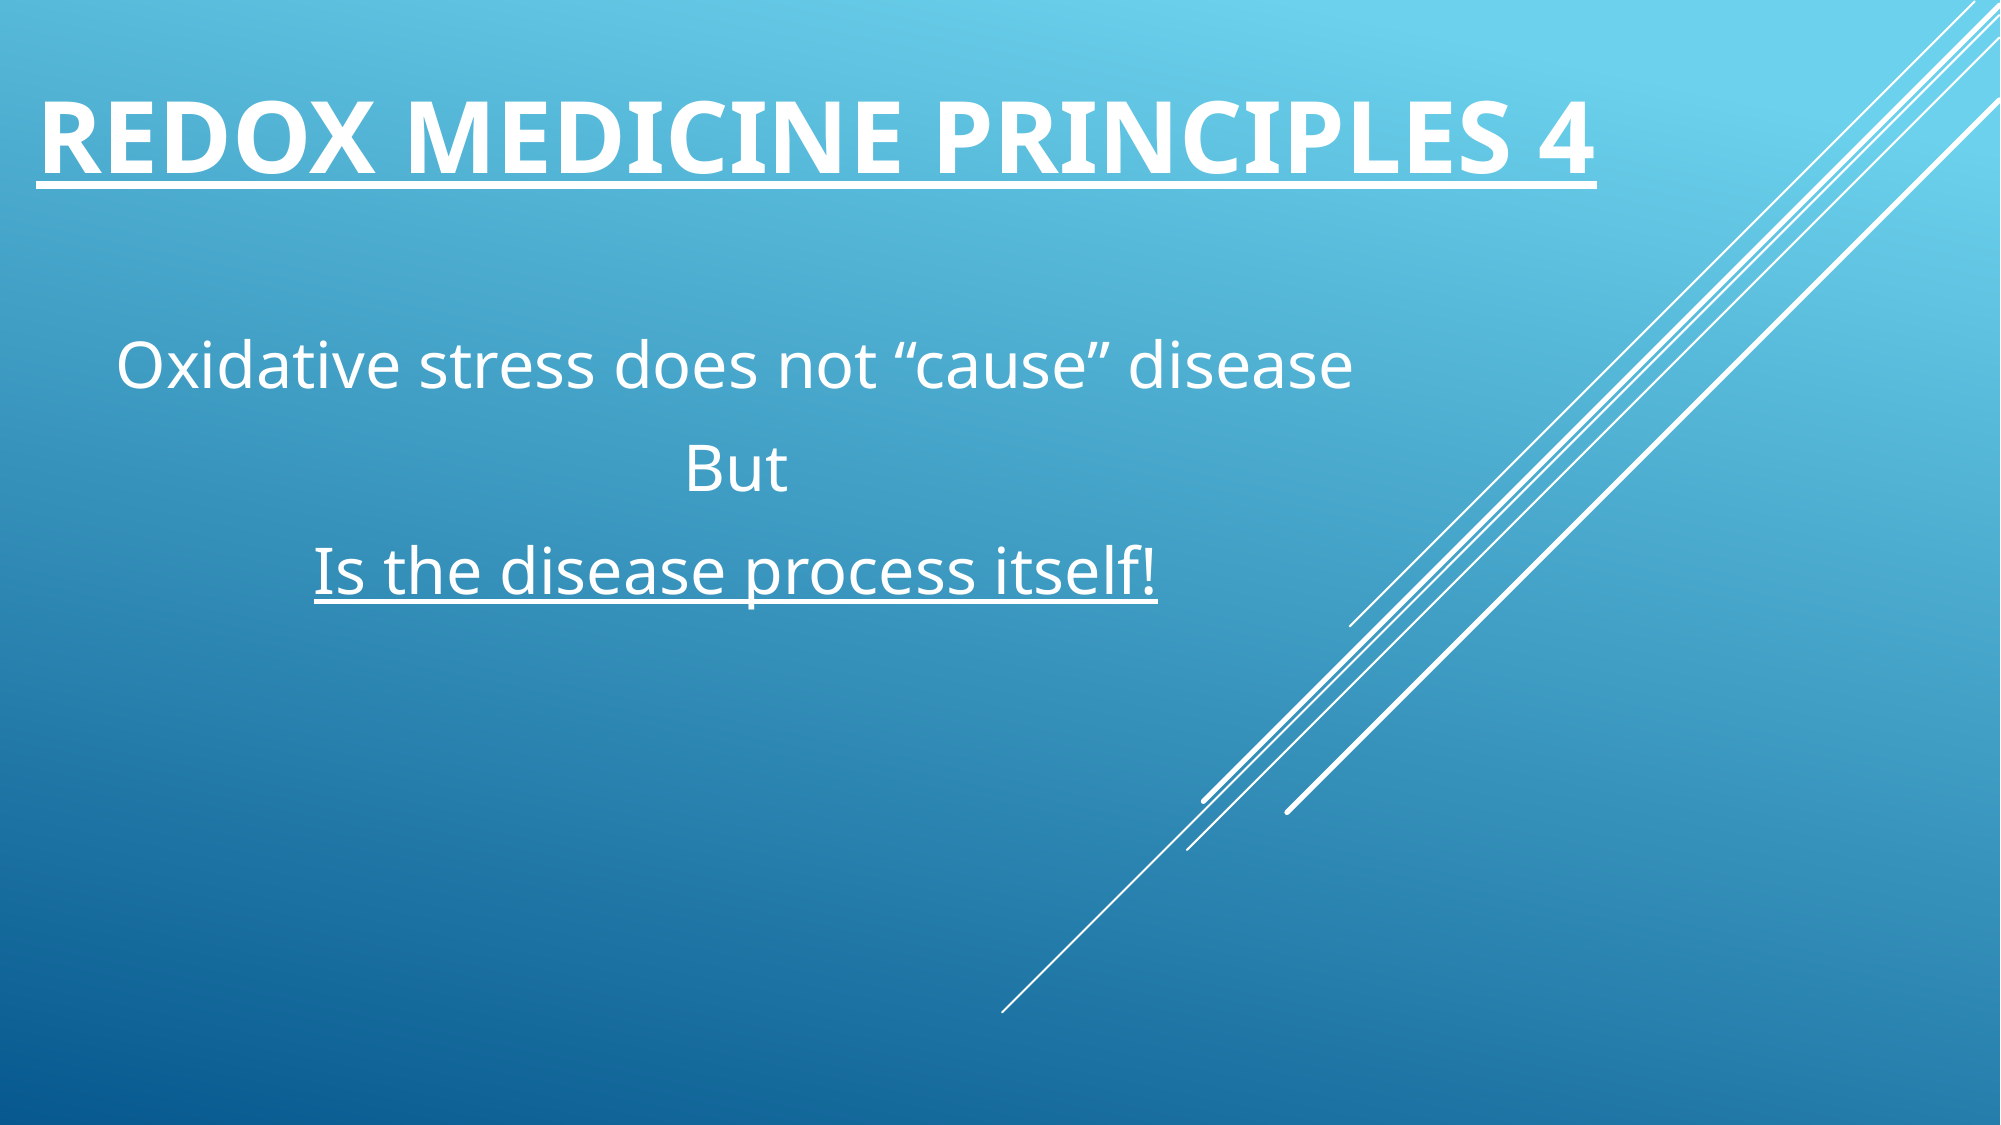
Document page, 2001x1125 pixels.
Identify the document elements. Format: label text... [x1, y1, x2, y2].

title Redox medicine principles 4 [0, 66, 1634, 267]
subtitle Oxidative stress does not “cause” disease But Is the disease process itself! [0, 316, 1575, 965]
